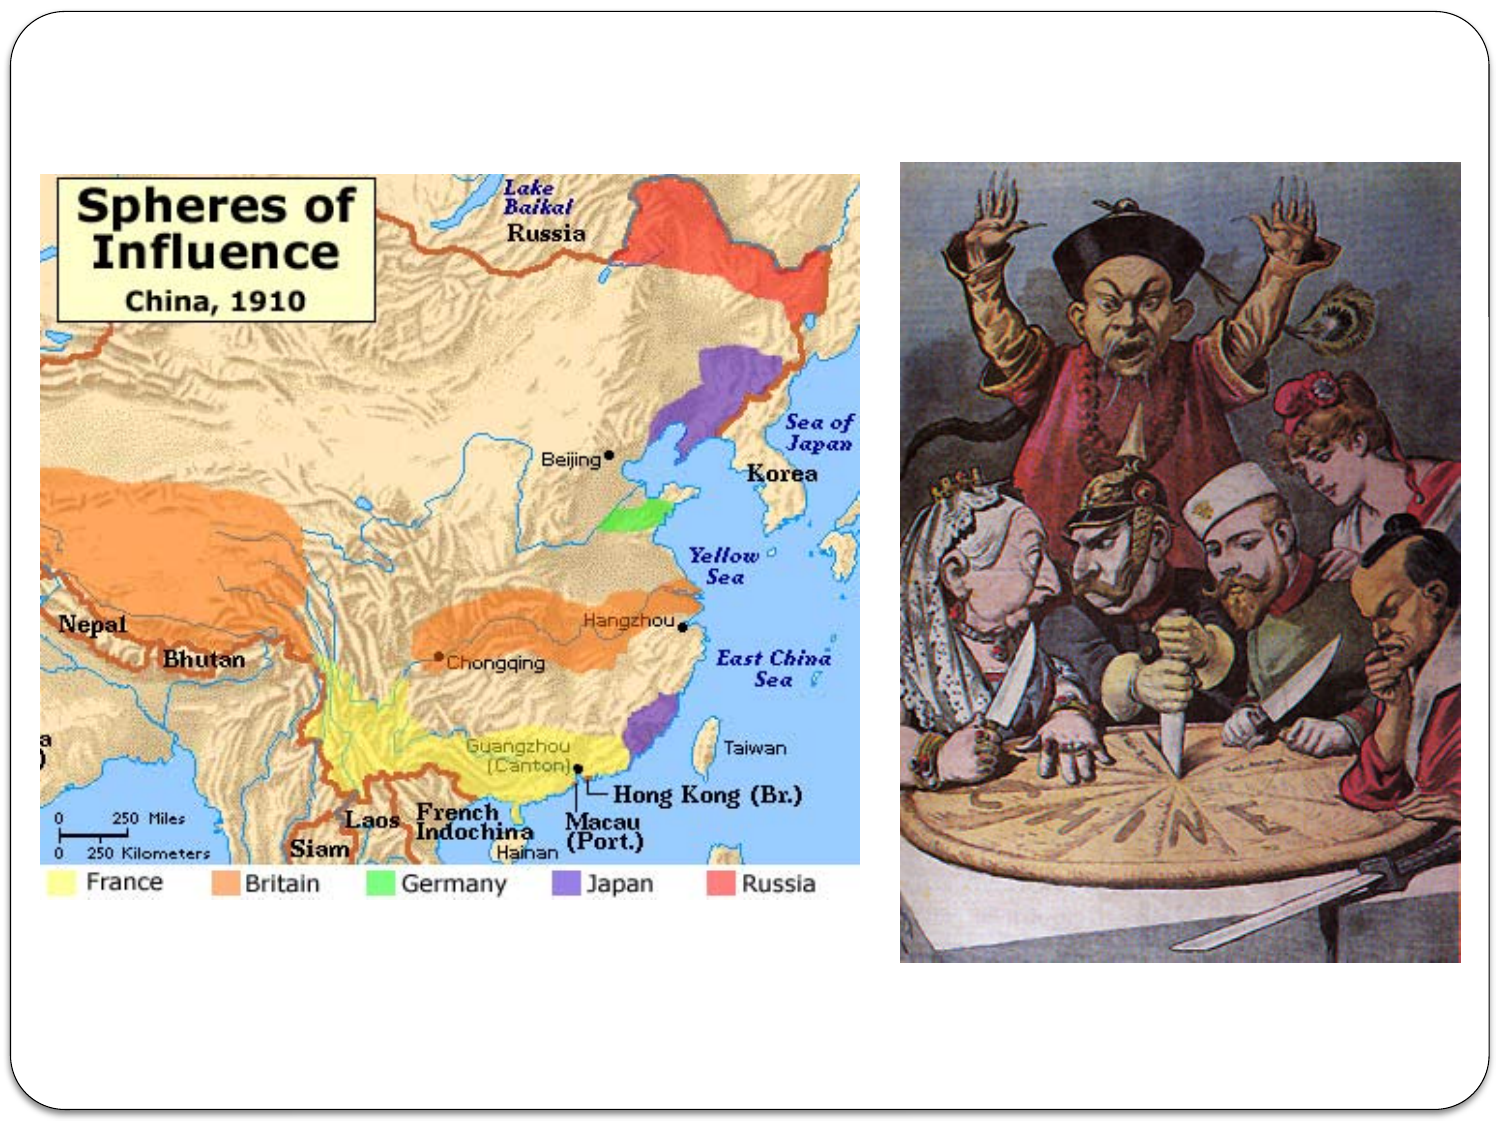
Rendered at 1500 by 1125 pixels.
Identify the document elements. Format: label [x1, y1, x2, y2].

picture [39, 174, 861, 901]
picture [899, 162, 1461, 963]
